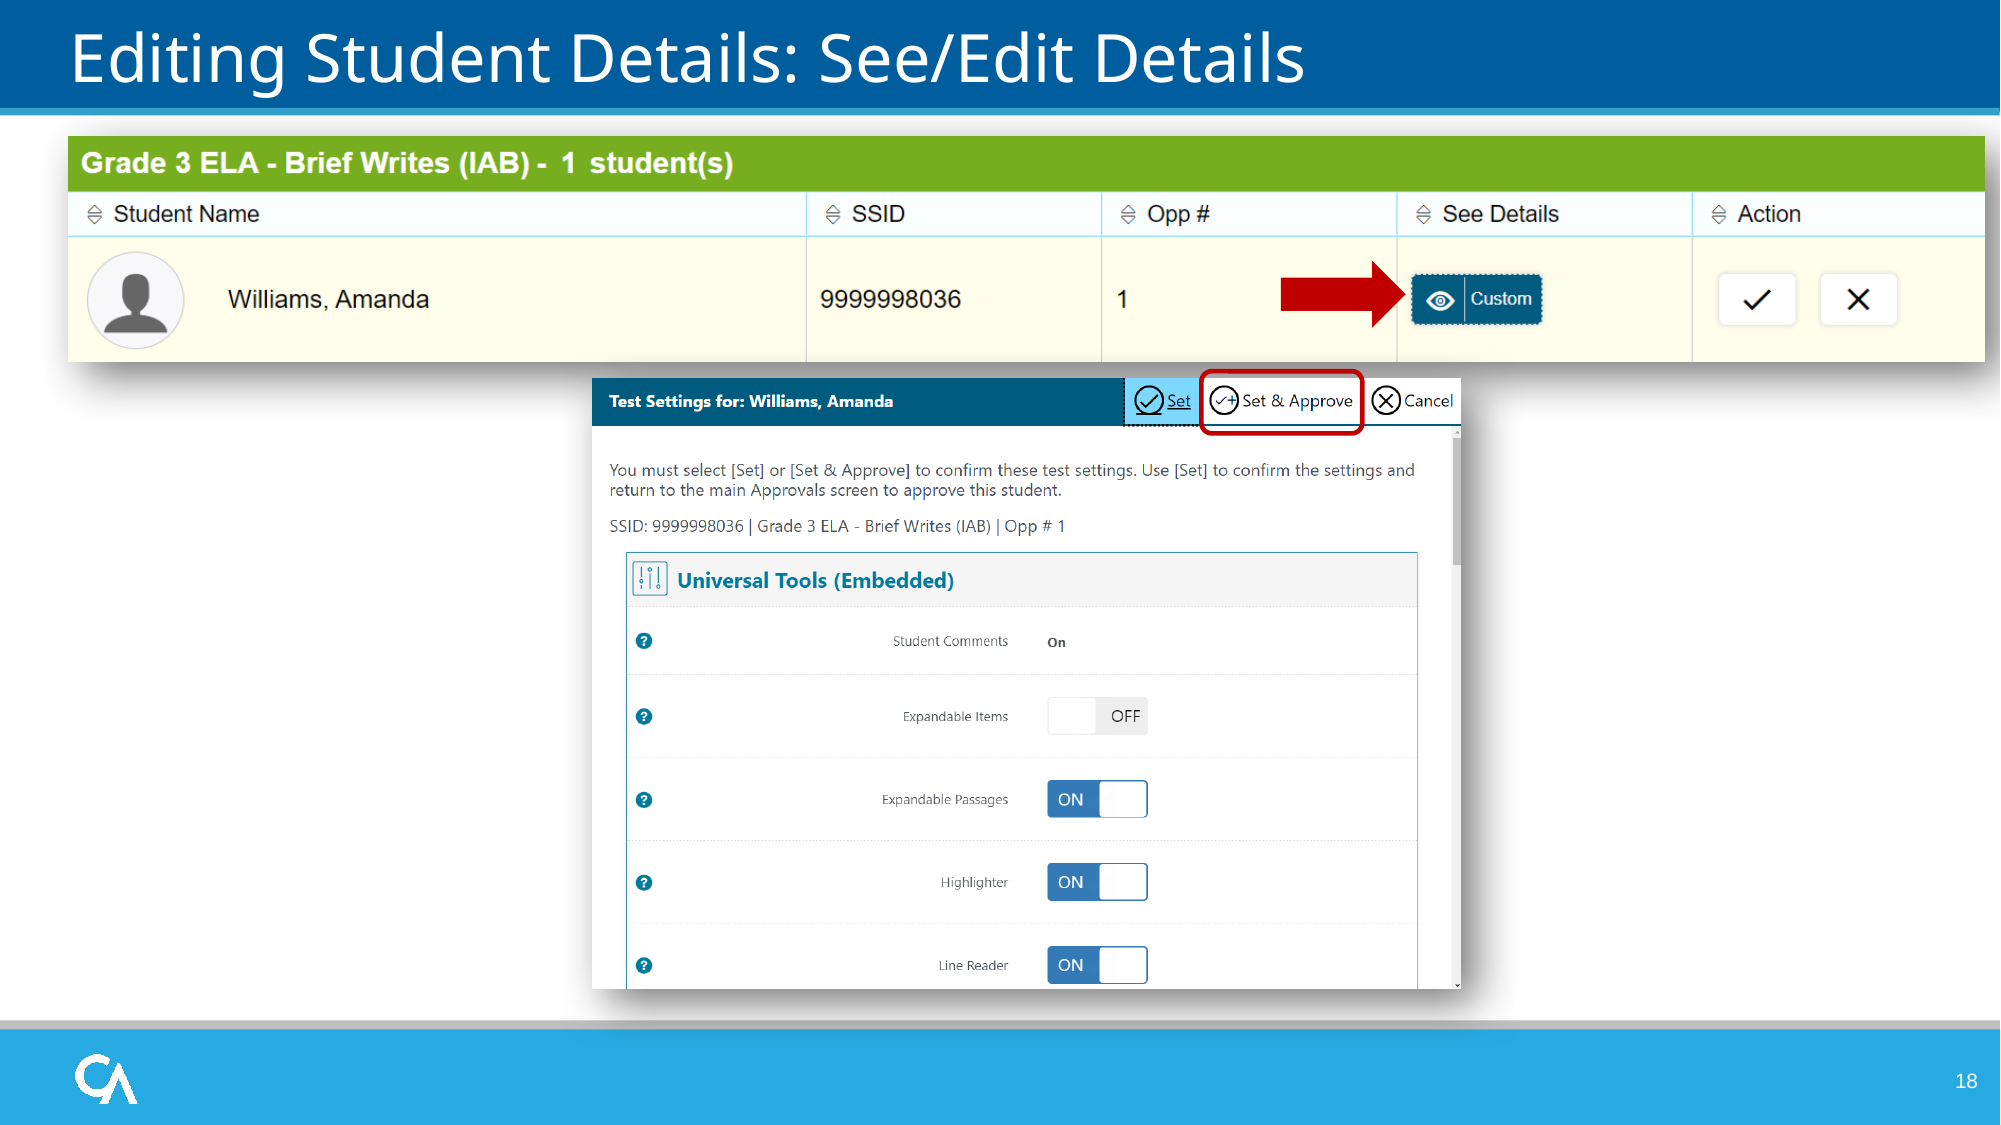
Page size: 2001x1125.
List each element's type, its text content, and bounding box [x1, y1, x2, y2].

picture [750, 396, 756, 406]
picture [856, 400, 863, 406]
picture [718, 395, 722, 406]
picture [756, 396, 764, 406]
picture [648, 396, 654, 406]
picture [684, 400, 691, 406]
picture [694, 400, 702, 409]
picture [828, 396, 838, 406]
picture [610, 396, 619, 406]
picture [796, 400, 809, 406]
text_box [1201, 370, 1363, 378]
picture [723, 400, 739, 406]
slide_number 18 [1877, 1057, 1993, 1103]
picture [75, 1054, 138, 1104]
title Editing Student Details: See/Edit Details [69, 10, 1878, 96]
picture [619, 400, 626, 406]
picture [592, 378, 1461, 989]
picture [841, 400, 848, 406]
picture [68, 136, 1985, 362]
picture [764, 395, 775, 406]
picture [881, 395, 887, 406]
